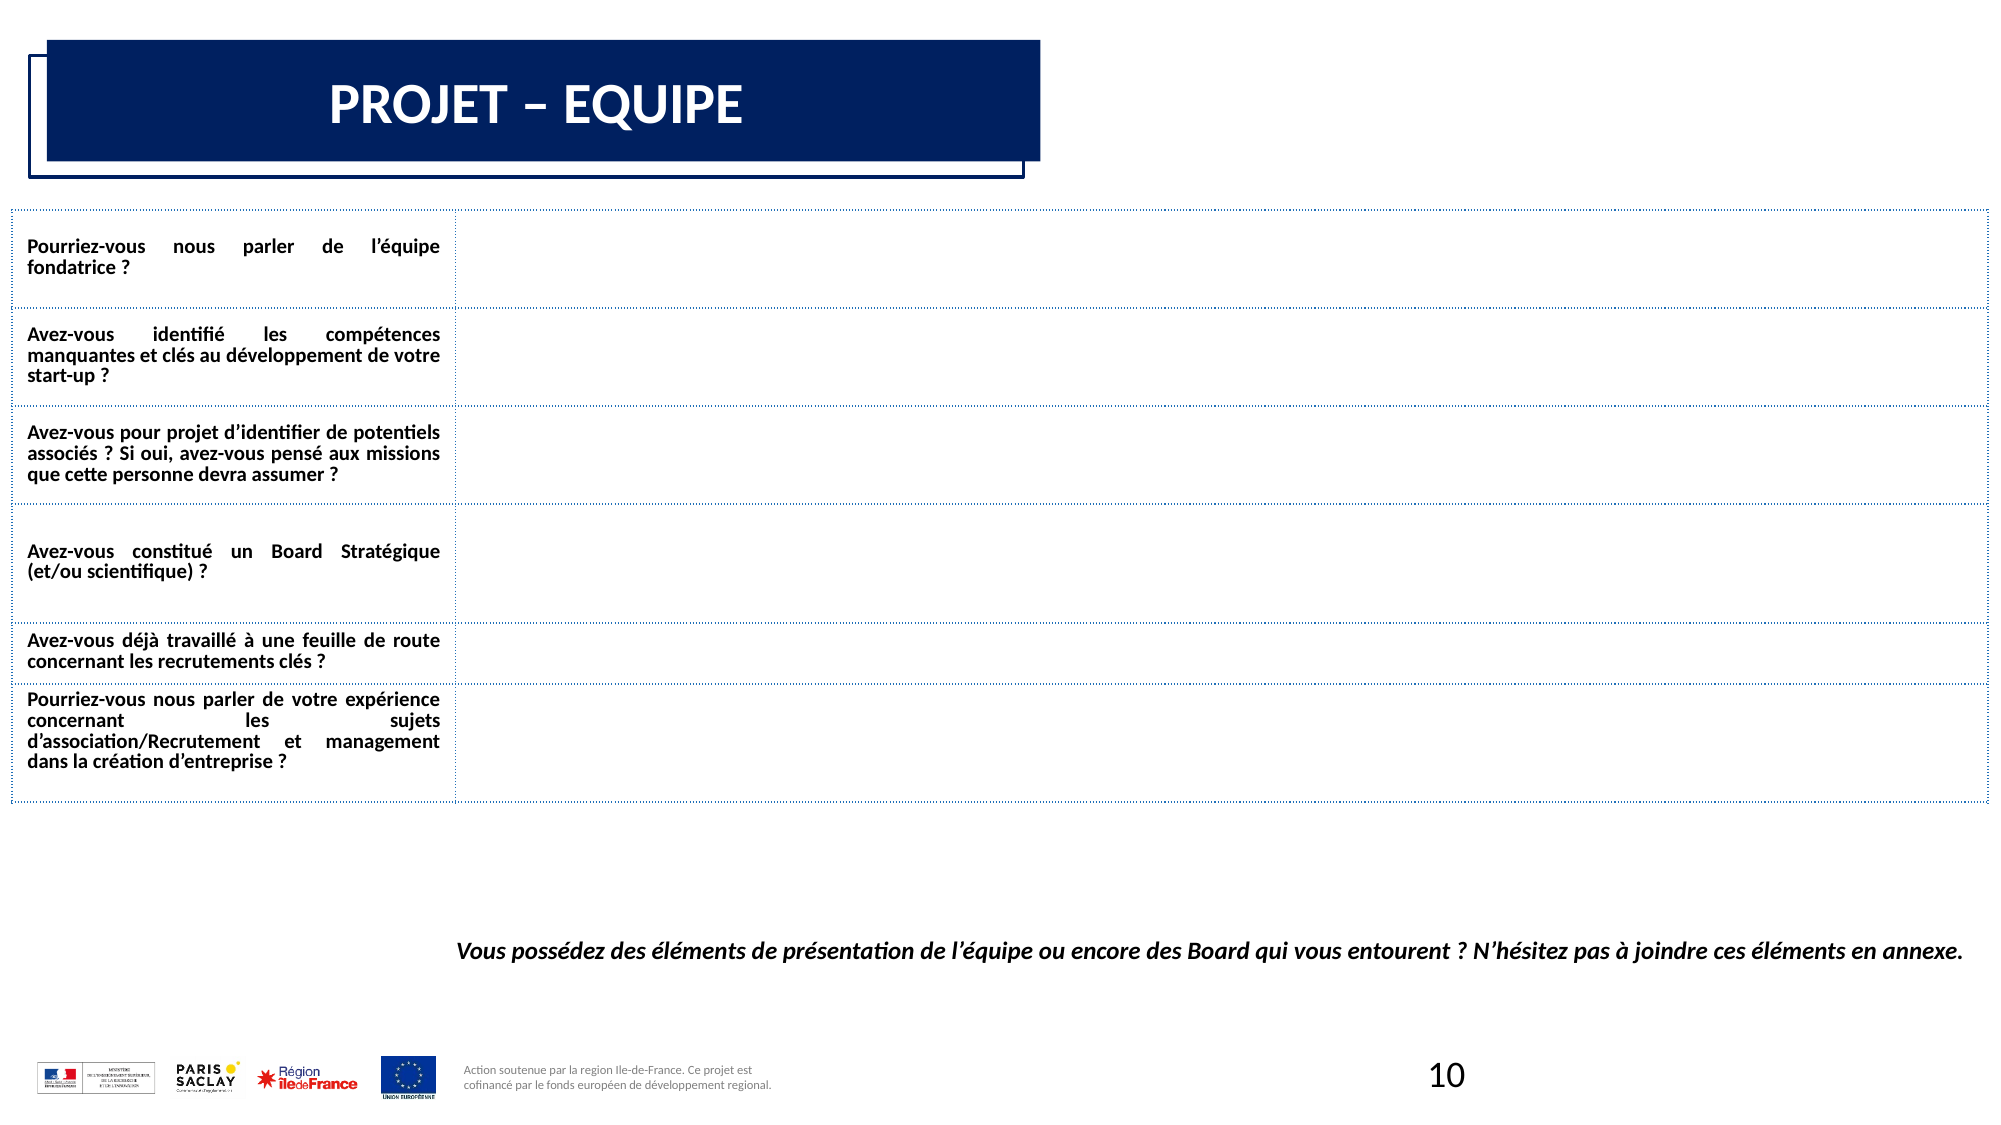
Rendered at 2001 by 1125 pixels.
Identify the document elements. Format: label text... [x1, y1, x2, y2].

table_cell Avez-vous constitué un Board Stratégique (et/ou scientifique) ? [12, 504, 455, 623]
table_cell [455, 623, 1988, 684]
picture [36, 1059, 157, 1096]
table_cell Avez-vous déjà travaillé à une feuille de route concernant les recrutements clés ? [12, 623, 455, 684]
table_header Pourriez-vous nous parler de l’équipe fondatrice ? [12, 210, 455, 308]
table_cell Avez-vous identifié les compétences manquantes et clés au développement de votre start-up ? [12, 308, 455, 406]
table_cell [455, 406, 1988, 504]
text_box PROJET – EQUIPE [46, 57, 1041, 143]
table_header [455, 210, 1988, 308]
picture [381, 1056, 436, 1100]
table_cell [455, 684, 1988, 802]
table_header Vous possédez des éléments de présentation de l’équipe ou encore des Board qui vous entourent ? N’hésitez pas à joindre ces éléments en annexe. [13, 934, 1987, 988]
text_box [29, 55, 1024, 178]
text_box [46, 39, 1041, 57]
table_cell [455, 308, 1988, 406]
text_box [46, 143, 1041, 162]
slide_number 10 [1412, 1042, 1863, 1103]
table_cell Avez-vous pour projet d’identifier de potentiels associés ? Si oui, avez-vous pensé aux missions que cette personne devra assumer ? [12, 406, 455, 504]
picture [170, 1055, 368, 1100]
table_cell Pourriez-vous nous parler de votre expérience concernant les sujets d’association/Recrutement et management dans la création d’entreprise ? [12, 684, 455, 802]
table_cell [455, 504, 1988, 623]
